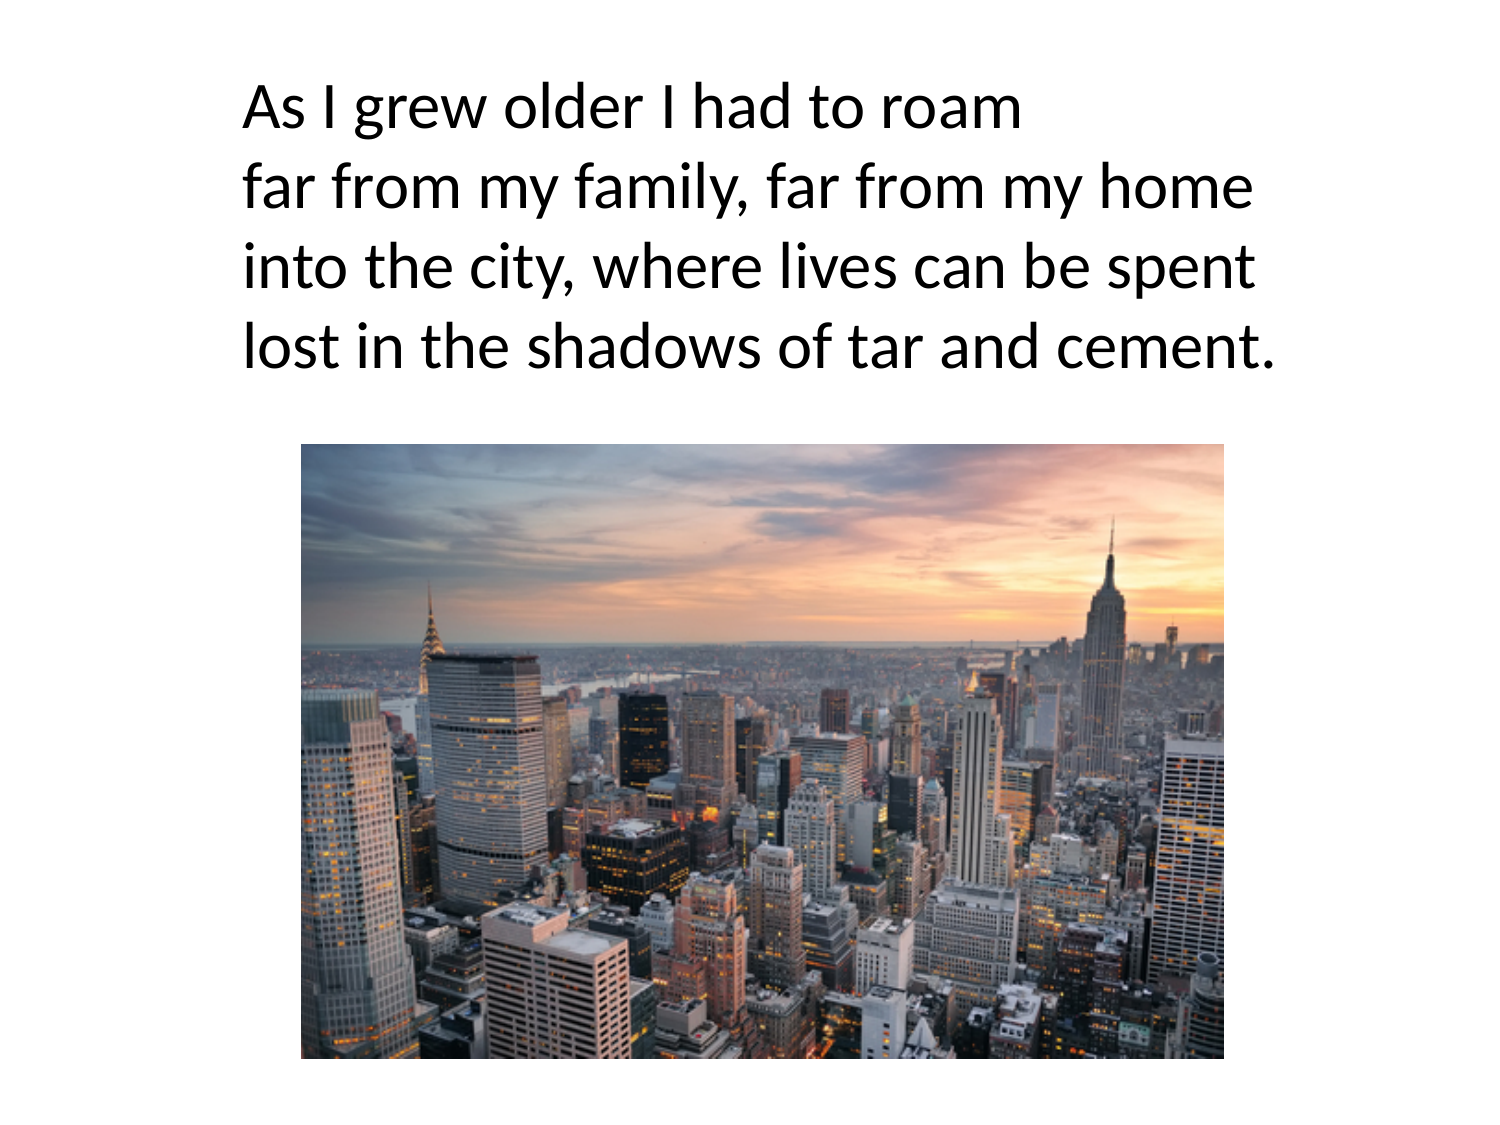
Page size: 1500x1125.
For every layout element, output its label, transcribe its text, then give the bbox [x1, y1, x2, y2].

picture [300, 444, 1224, 1059]
list As I grew older I had to roam far from my family, far from my home into the city, where lives can be spent lost in the shadows of tar and cement. [171, 54, 1306, 426]
